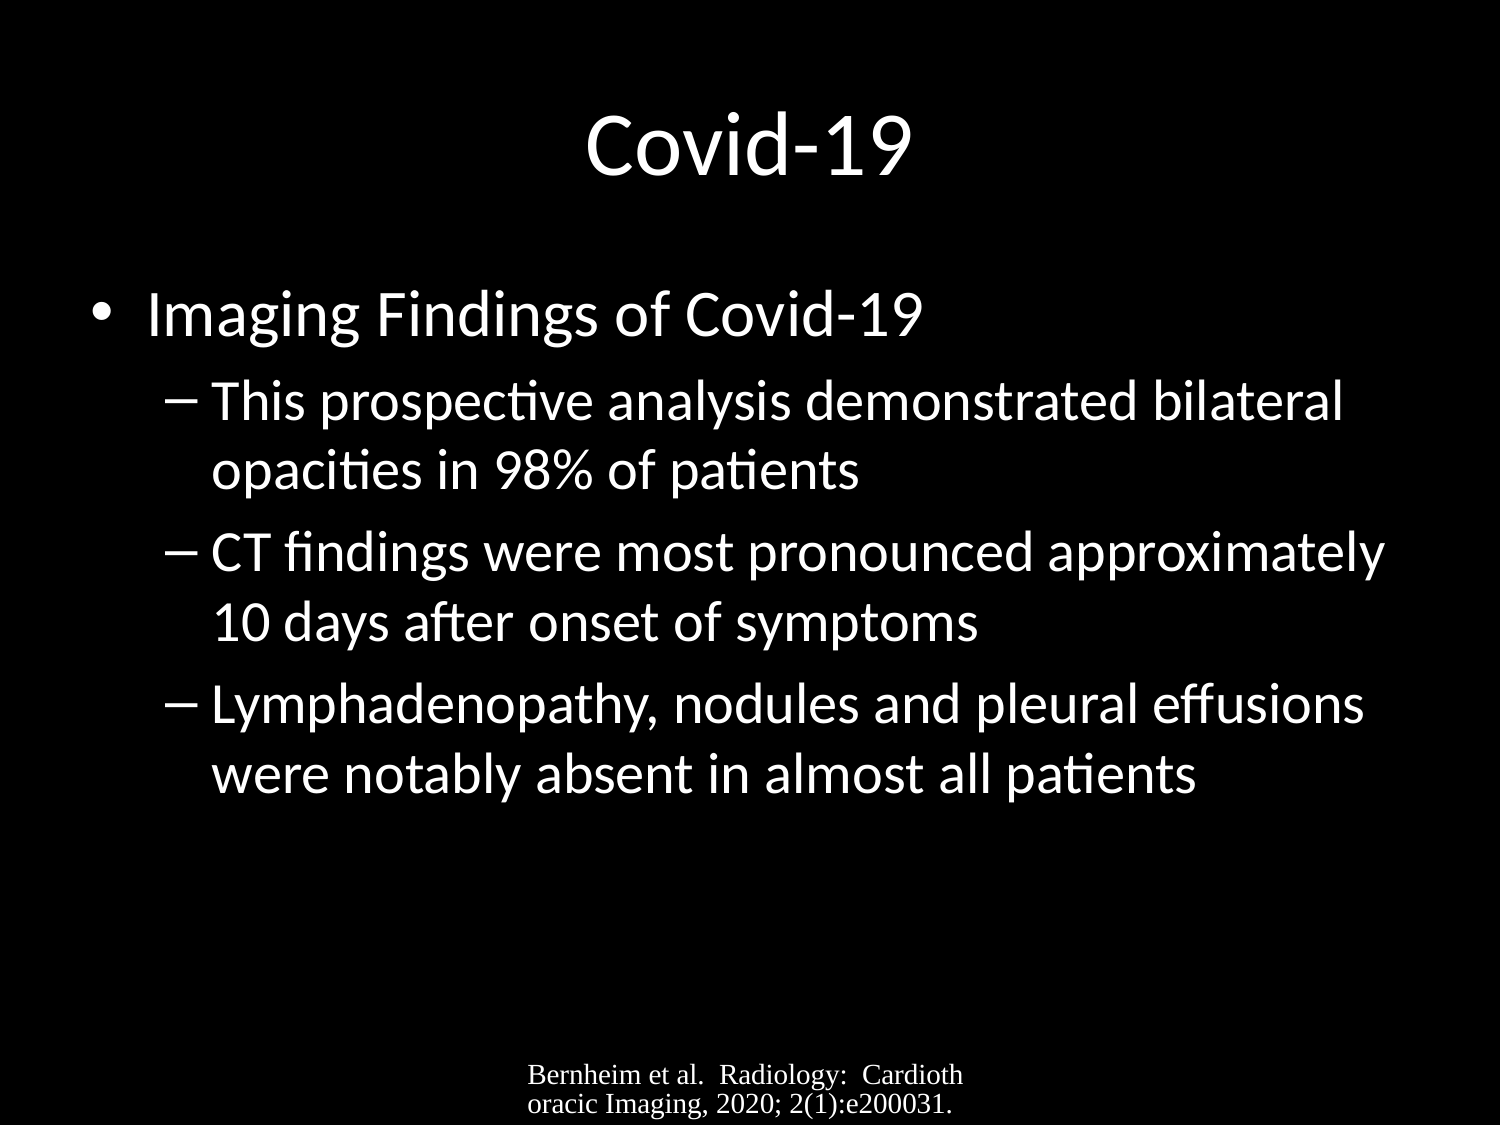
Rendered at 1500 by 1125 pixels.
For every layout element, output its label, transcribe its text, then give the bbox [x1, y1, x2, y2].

footer Bernheim et al. Radiology: Cardiothoracic Imaging, 2020; 2(1):e200031. [512, 1042, 988, 1103]
list Imaging Findings of Covid-19 This prospective analysis demonstrated bilateral opacities in 98% of patients CT findings were most pronounced approximately 10 days after onset of symptoms Lymphadenopathy, nodules and pleural effusions were notably absent in almost all patients [75, 262, 1425, 1005]
title Covid-19 [75, 45, 1425, 233]
